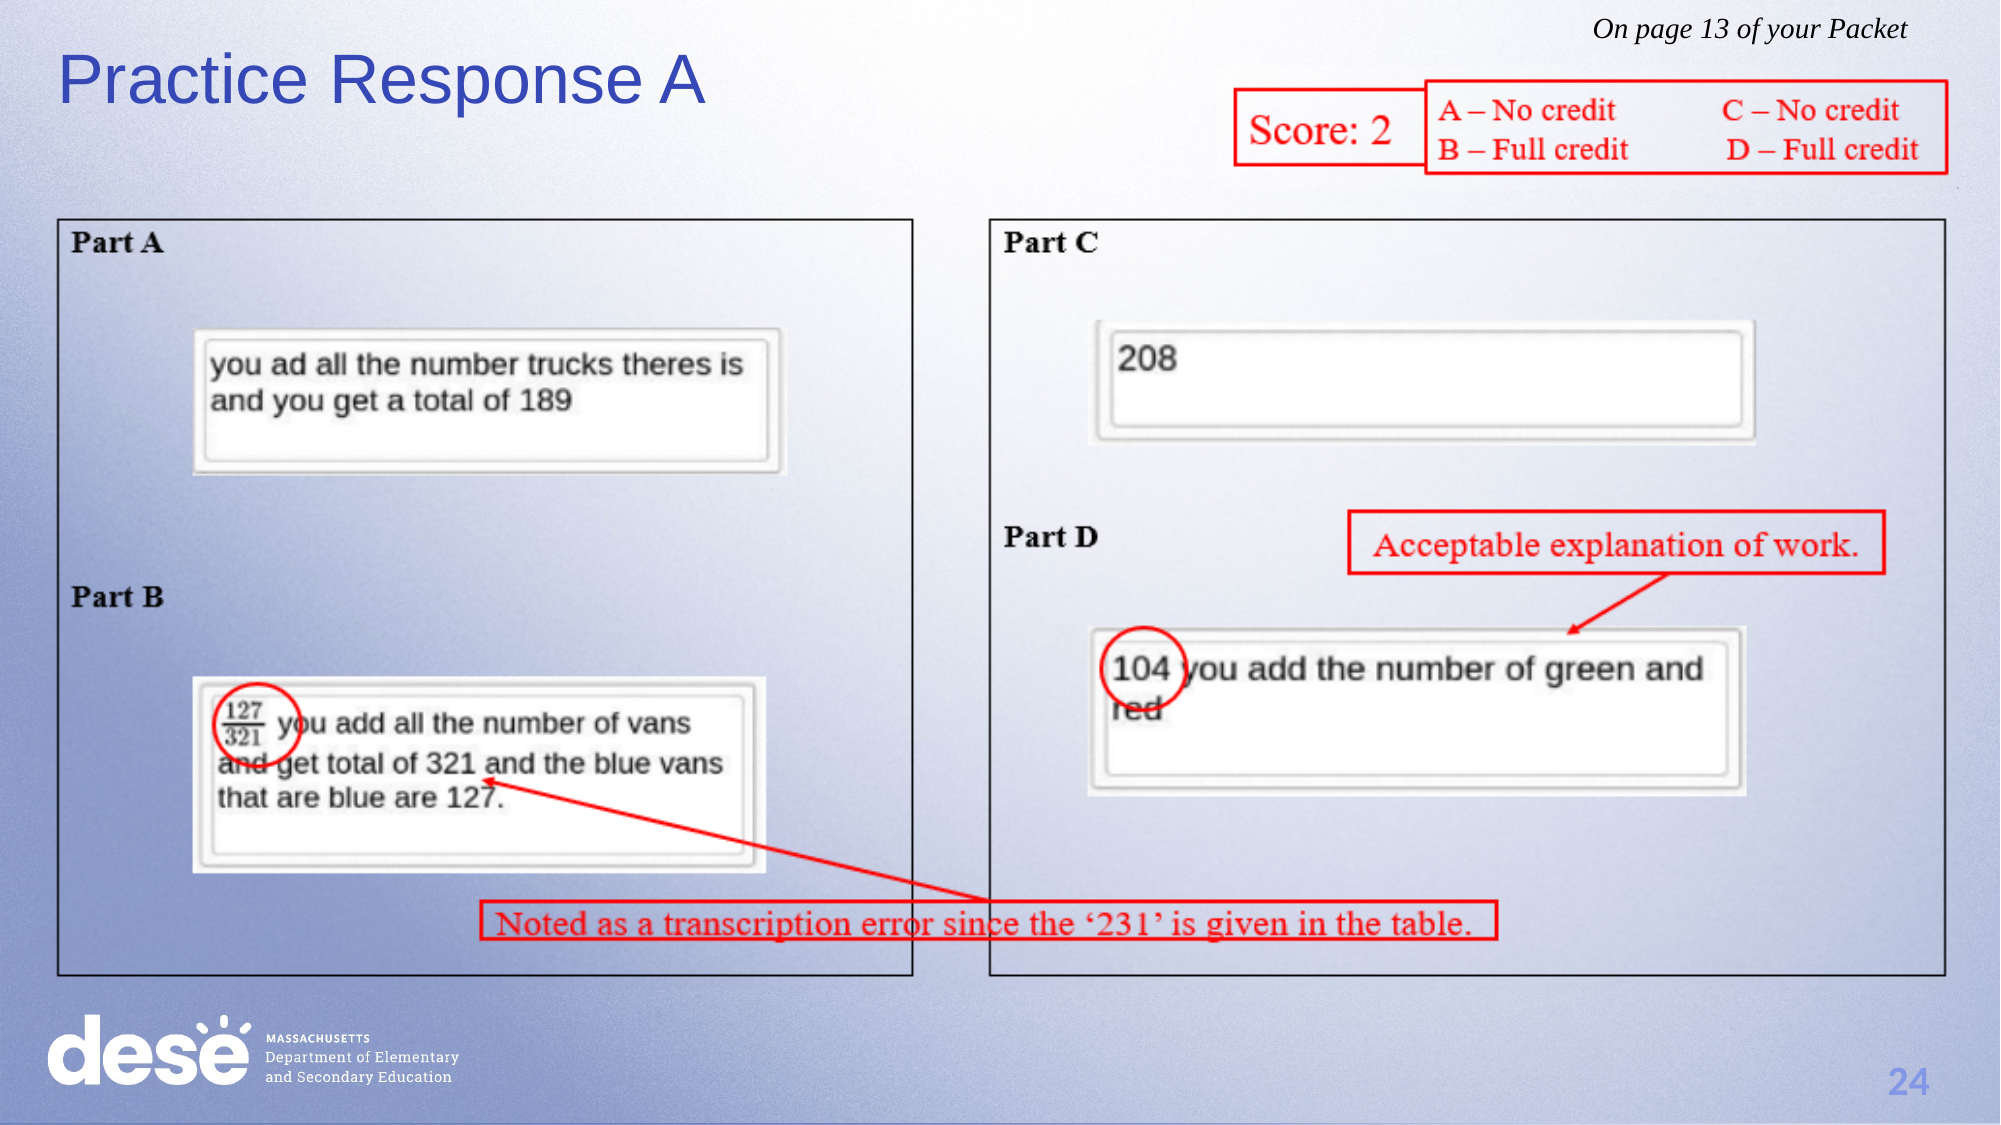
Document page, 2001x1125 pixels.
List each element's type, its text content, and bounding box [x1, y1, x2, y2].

title Practice Response A [42, 35, 1984, 127]
picture [0, 0, 2000, 1125]
text_box On page 13 of your Packet [1577, 1, 1925, 52]
